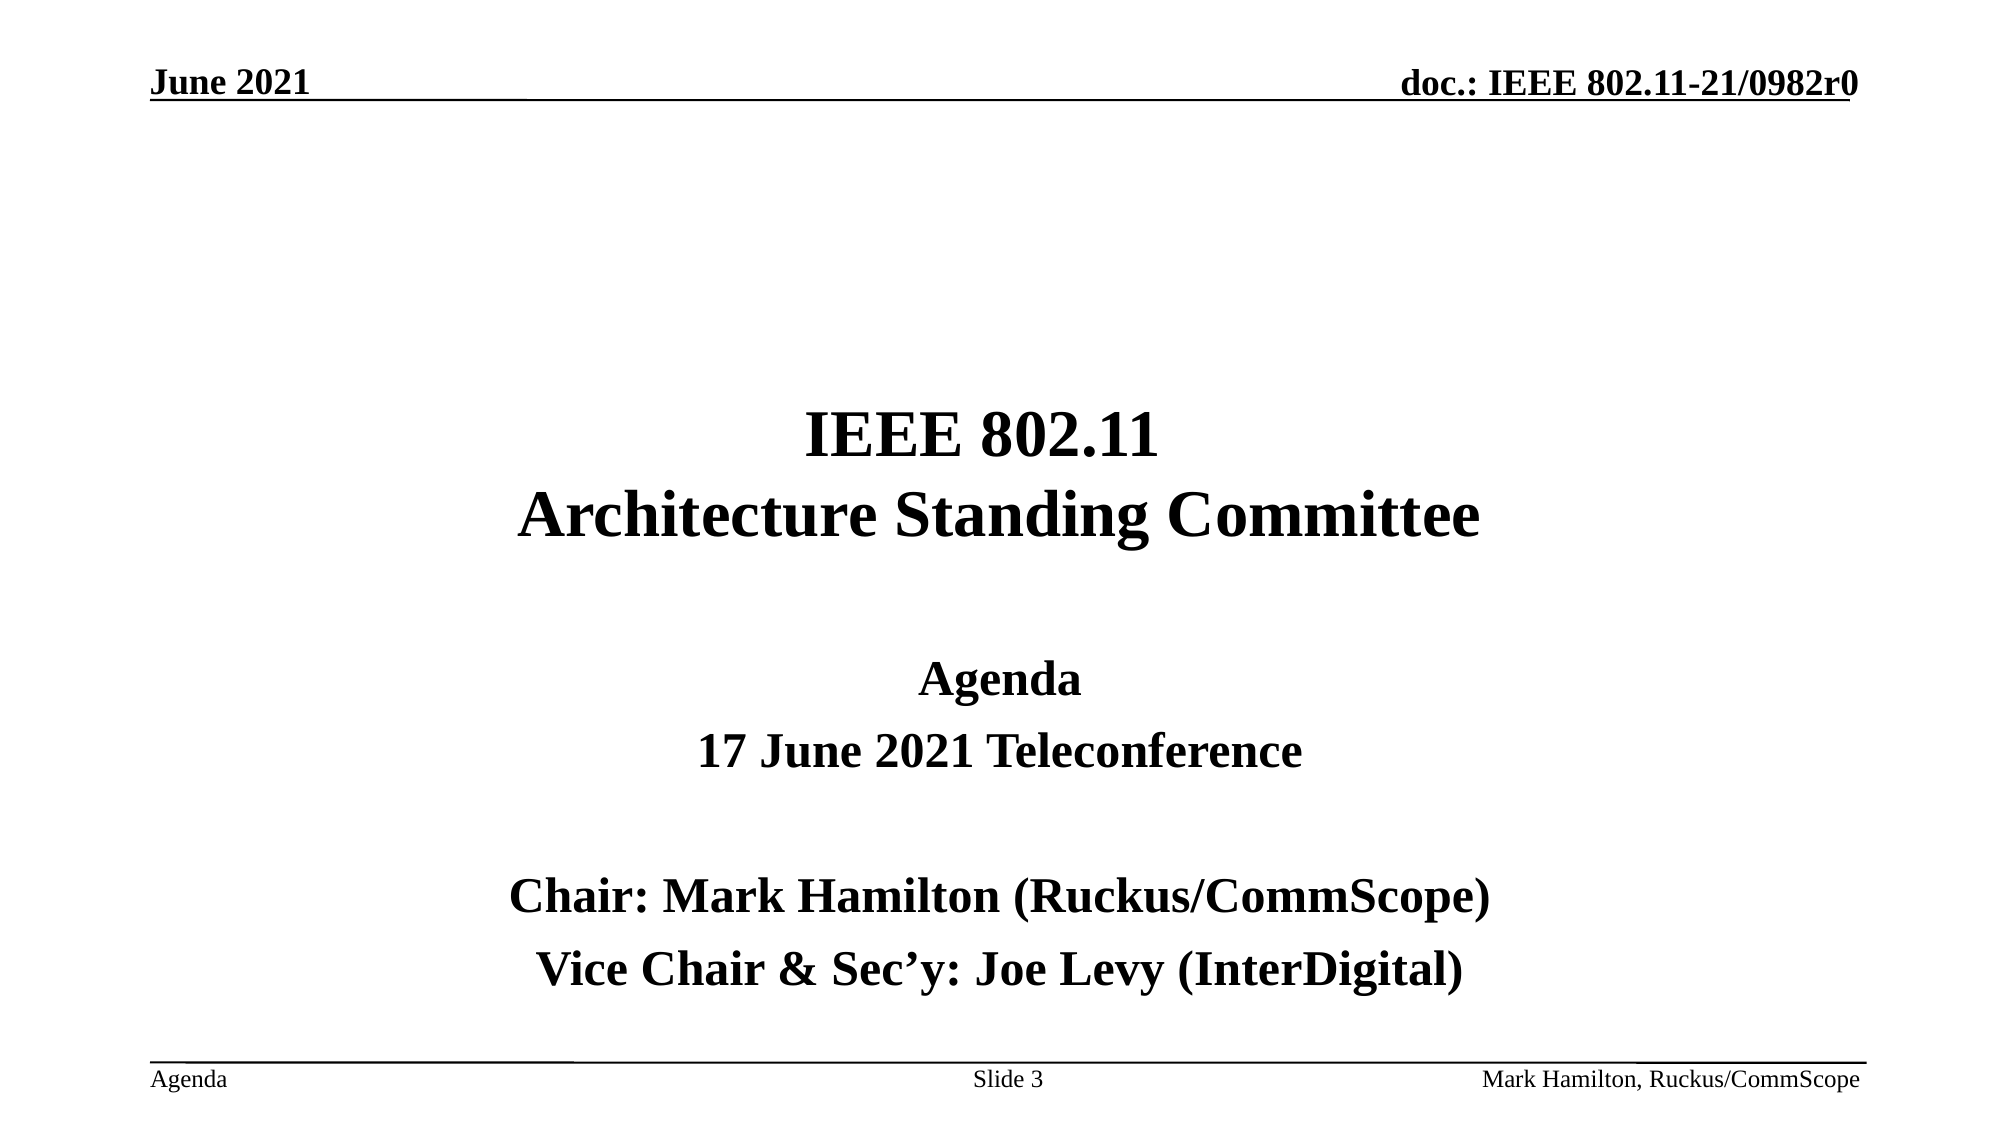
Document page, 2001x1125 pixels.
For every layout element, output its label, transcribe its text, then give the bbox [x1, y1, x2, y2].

title IEEE 802.11 Architecture Standing Committee [149, 349, 1851, 591]
slide_number Slide 3 [950, 1061, 1067, 1123]
subtitle Agenda 17 June 2021 Teleconference Chair: Mark Hamilton (Ruckus/CommScope) Vice Chair & Sec’y: Joe Levy (InterDigital) [299, 637, 1701, 926]
